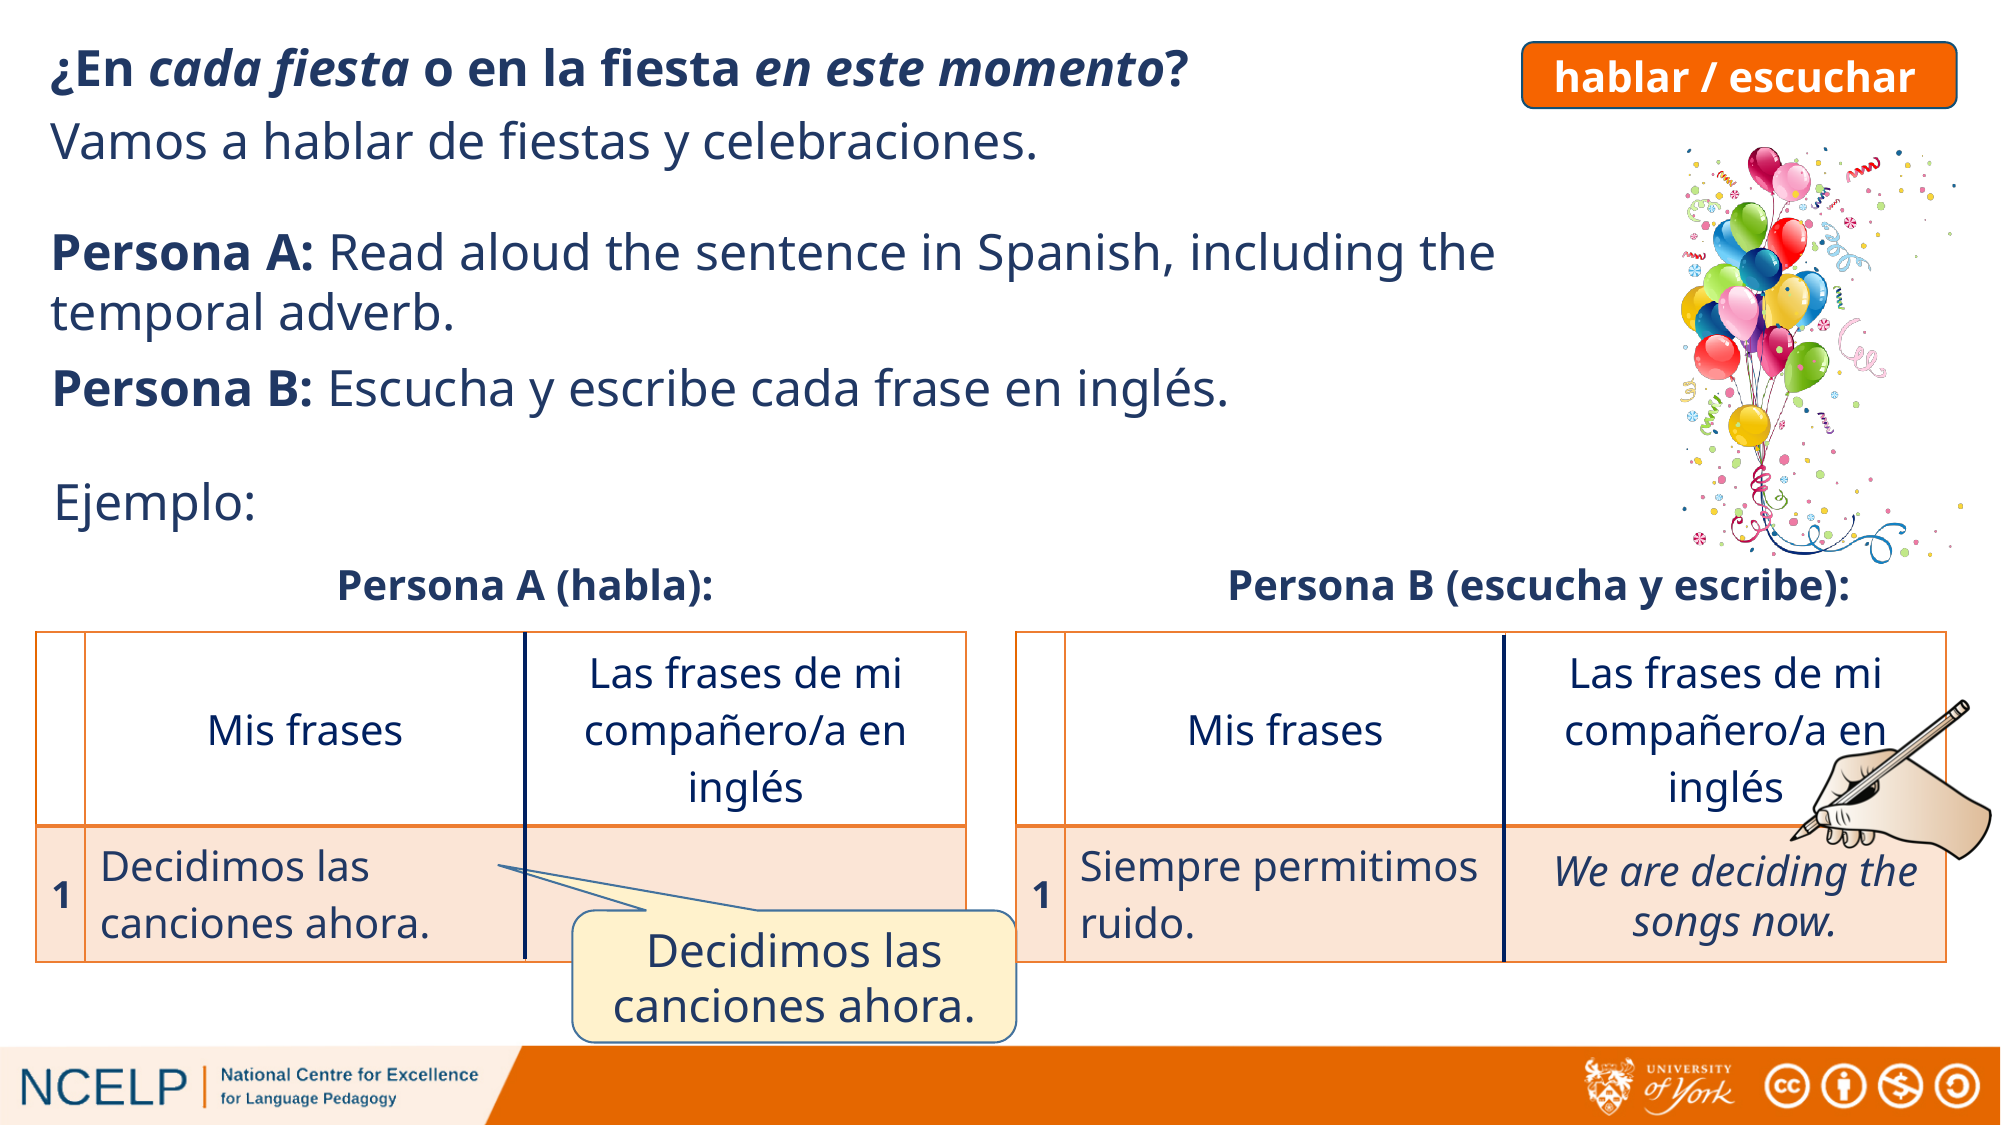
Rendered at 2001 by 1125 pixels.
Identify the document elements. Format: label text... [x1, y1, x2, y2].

table_cell [526, 876, 634, 961]
table_header Las frases de mi compañero/a en inglés [1506, 633, 1945, 824]
text_box Ejemplo: [39, 462, 273, 538]
text_box Persona A (habla): [321, 551, 729, 616]
text_box Persona B (escucha y escribe): [1212, 551, 1866, 616]
table_cell Siempre permitimos ruido. [1066, 828, 1502, 961]
table_header [37, 633, 84, 824]
text_box Persona B: Escucha y escribe cada frase en inglés. [36, 349, 1519, 425]
table_cell [1506, 828, 1945, 961]
table_cell 1 [37, 828, 84, 961]
table_header [1017, 633, 1064, 824]
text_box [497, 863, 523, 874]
text_box [1521, 41, 1538, 110]
text_box Persona A: Read aloud the sentence in Spanish, including the temporal adverb. [36, 213, 1608, 348]
text_box Vamos a hablar de fiestas y celebraciones. [36, 101, 1333, 177]
table_header Mis frases [86, 633, 523, 824]
table_cell Decidimos las canciones ahora. [86, 828, 525, 961]
text_box We are deciding the songs now. [1531, 837, 1940, 953]
table_header Las frases de mi compañero/a en inglés [527, 633, 965, 824]
title hablar / escuchar [1538, 19, 2000, 135]
text_box ¿En cada fiesta o en la fiesta en este momento? [36, 29, 1333, 101]
table_cell [527, 828, 965, 909]
picture [0, 0, 2001, 1125]
text_box Decidimos las canciones ahora. [527, 869, 1018, 1044]
table_header Mis frases [1066, 633, 1505, 824]
table_cell 1 [1017, 828, 1064, 961]
